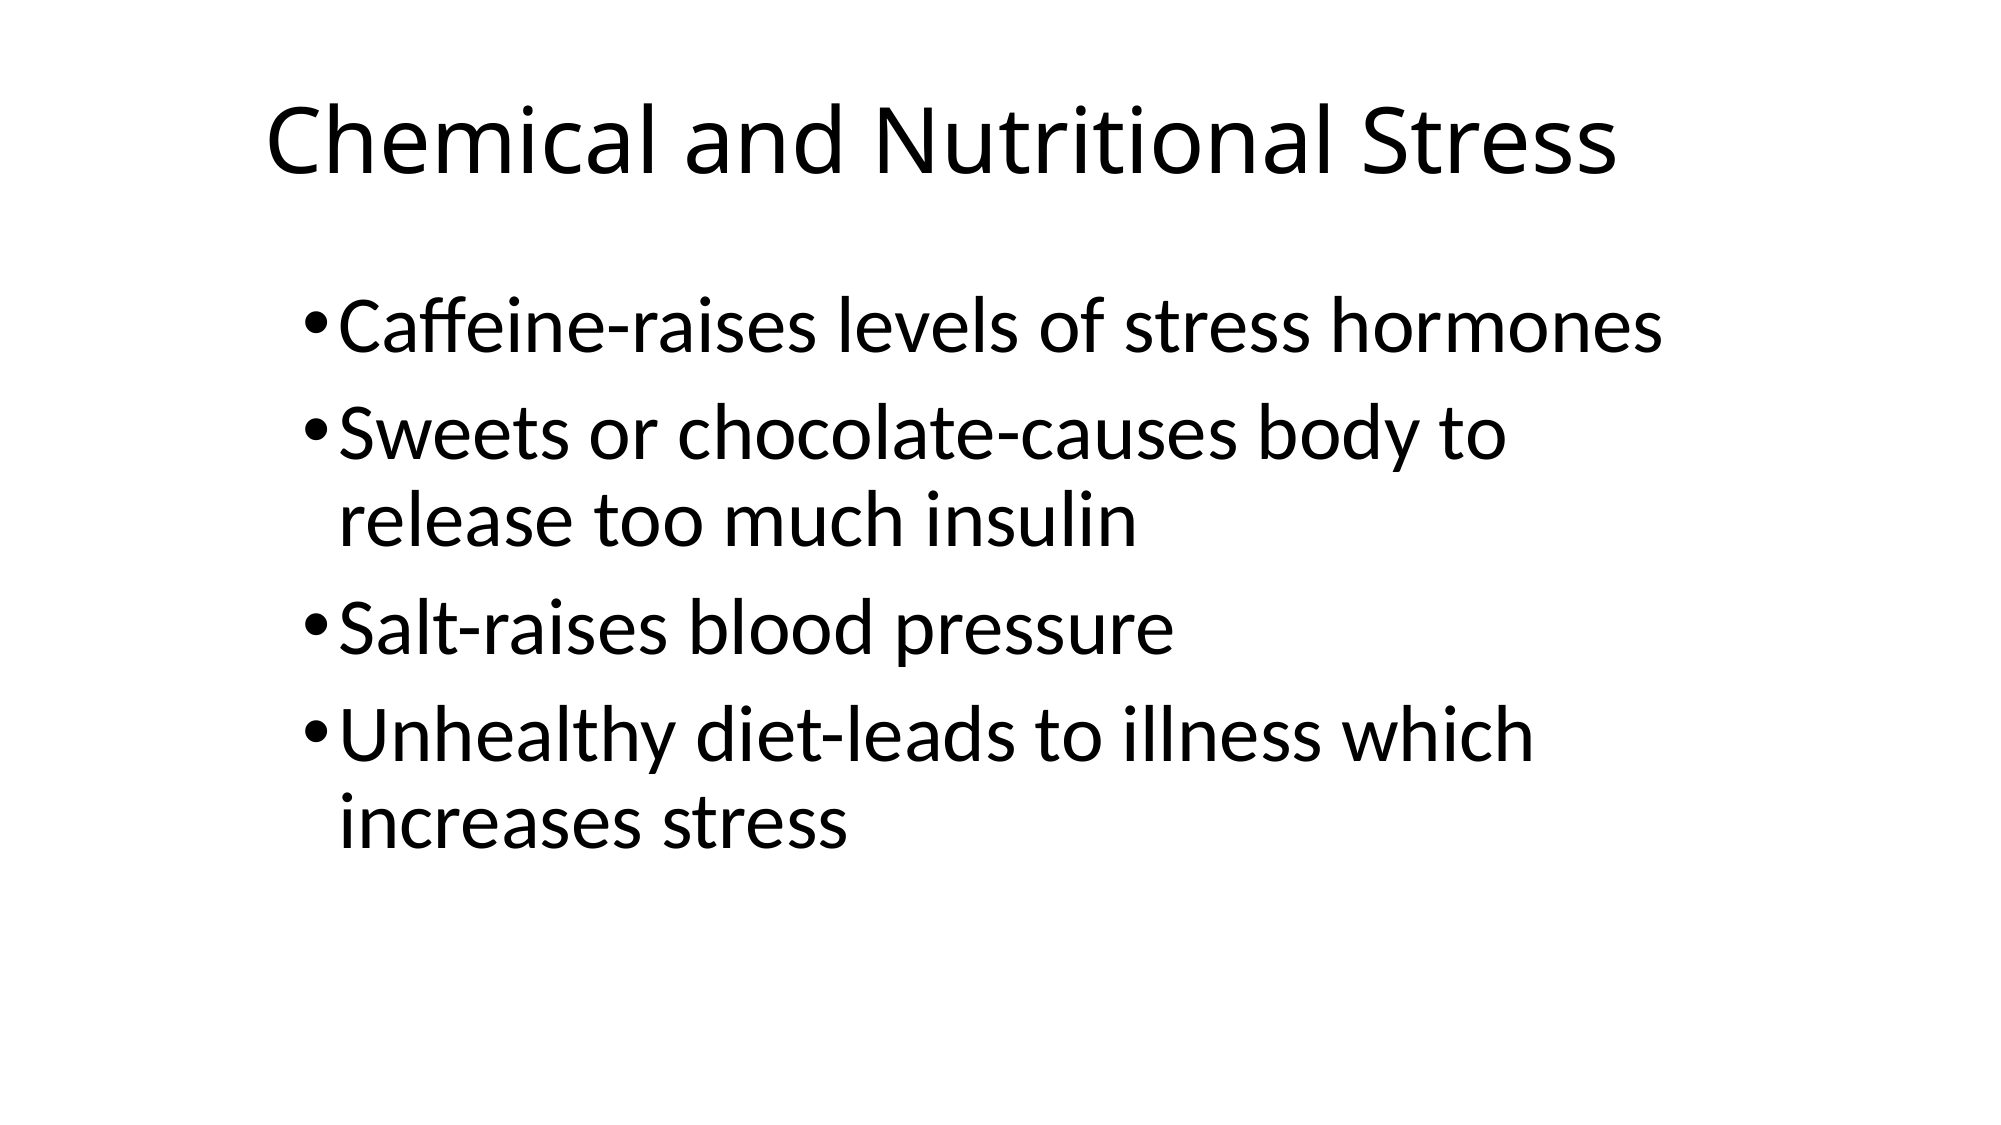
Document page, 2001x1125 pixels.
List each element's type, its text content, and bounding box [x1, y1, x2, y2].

list Caffeine-raises levels of stress hormones Sweets or chocolate-causes body to release too much insulin Salt-raises blood pressure Unhealthy diet-leads to illness which increases stress [287, 275, 1713, 950]
title Chemical and Nutritional Stress [249, 37, 1750, 250]
